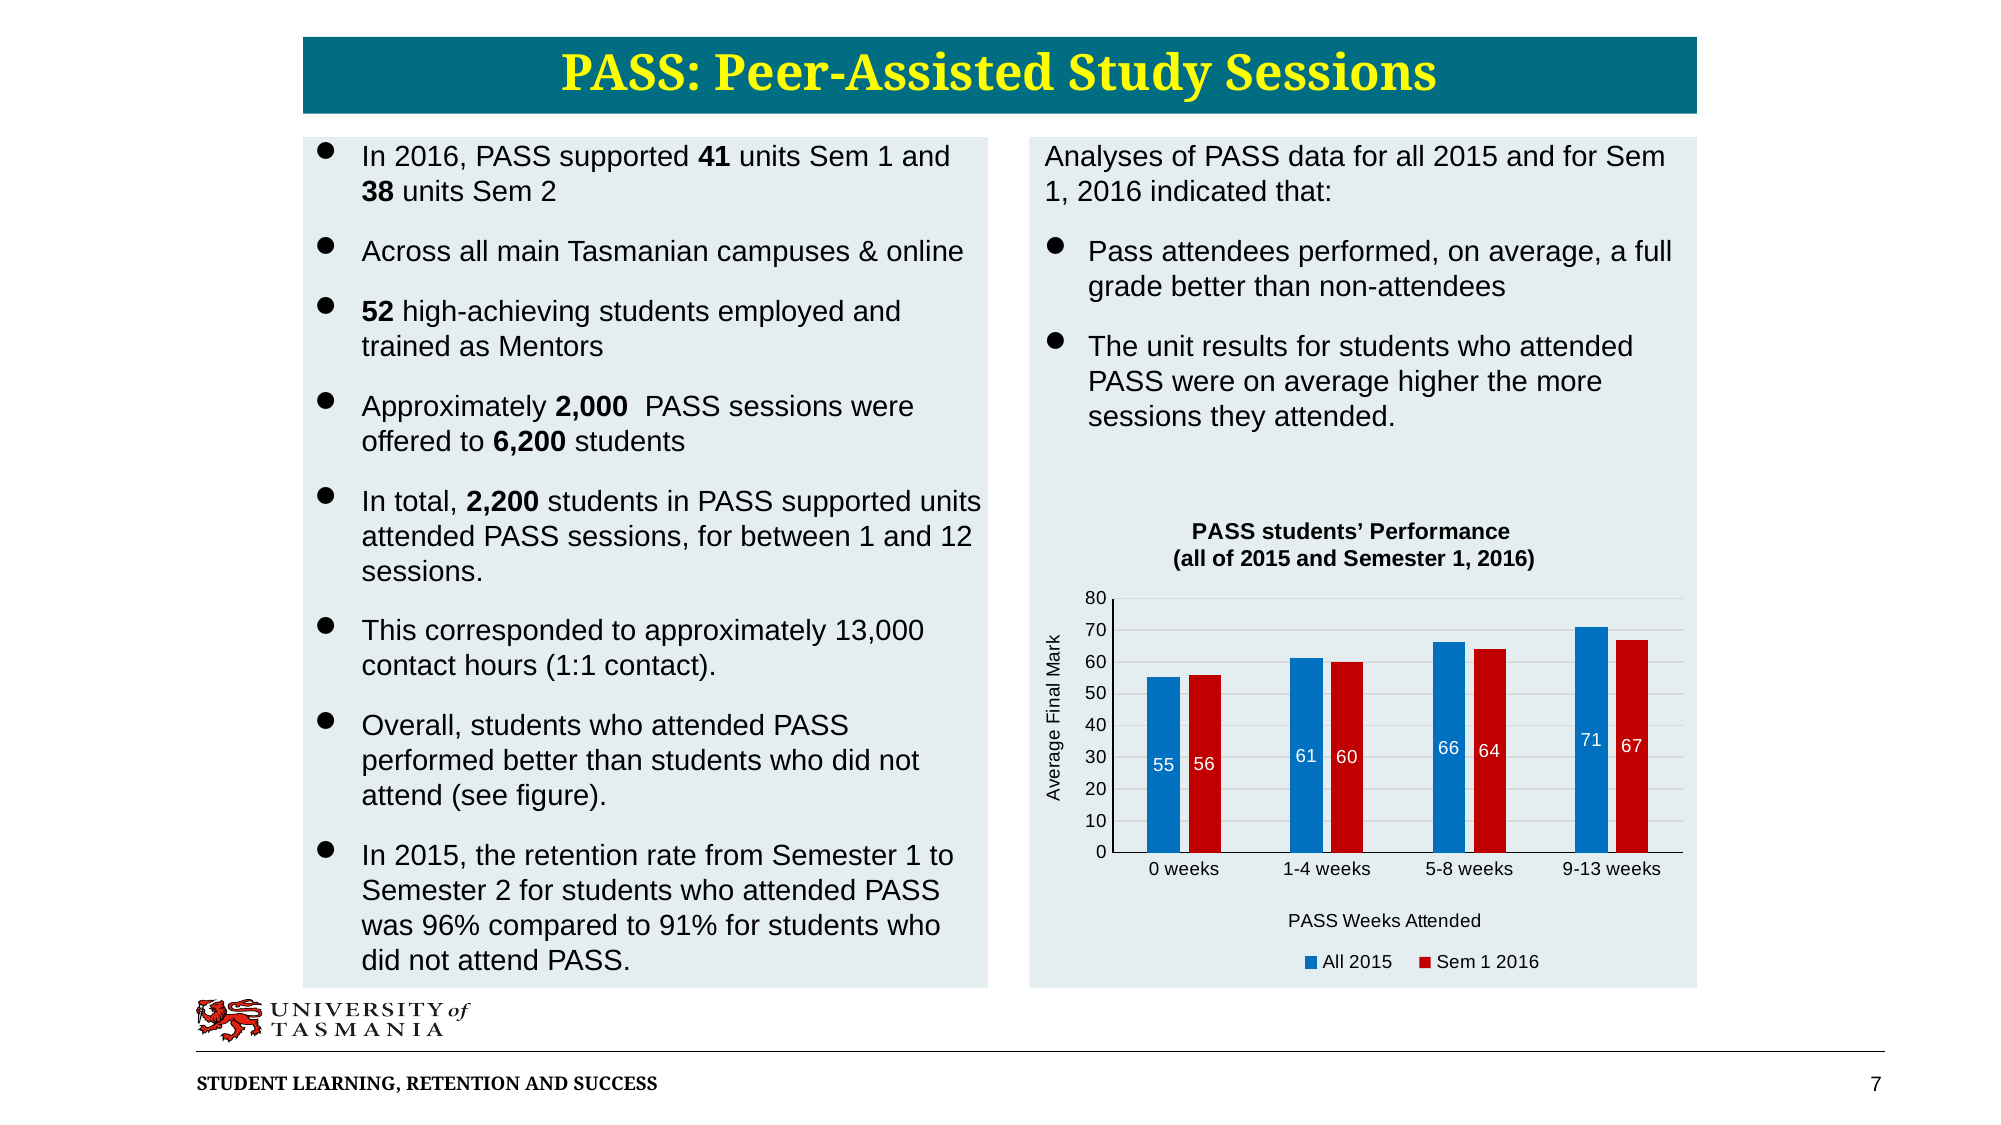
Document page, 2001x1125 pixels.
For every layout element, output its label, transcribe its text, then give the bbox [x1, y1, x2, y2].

picture [196, 999, 471, 1043]
chart [1011, 492, 1698, 994]
title PASS: Peer-Assisted Study Sessions [303, 36, 1697, 114]
footer Student Learning, Retention and Success [196, 1071, 1748, 1105]
slide_number 7 [1803, 1070, 1882, 1103]
list Analyses of PASS data for all 2015 and for Sem 1, 2016 indicated that: Pass attendees performed, on average, a full grade better than non-attendees The unit results for students who attended PASS were on average higher the more sessions they attended. [1029, 137, 1697, 492]
list In 2016, PASS supported 41 units Sem 1 and 38 units Sem 2 Across all main Tasmanian campuses & online 52 high-achieving students employed and trained as Mentors Approximately 2,000 PASS sessions were offered to 6,200 students In total, 2,200 students in PASS supported units attended PASS sessions, for between 1 and 12 sessions. This corresponded to approximately 13,000 contact hours (1:1 contact). Overall, students who attended PASS performed better than students who did not attend (see figure). In 2015, the retention rate from Semester 1 to Semester 2 for students who attended PASS was 96% compared to 91% for students who did not attend PASS. [303, 137, 989, 988]
